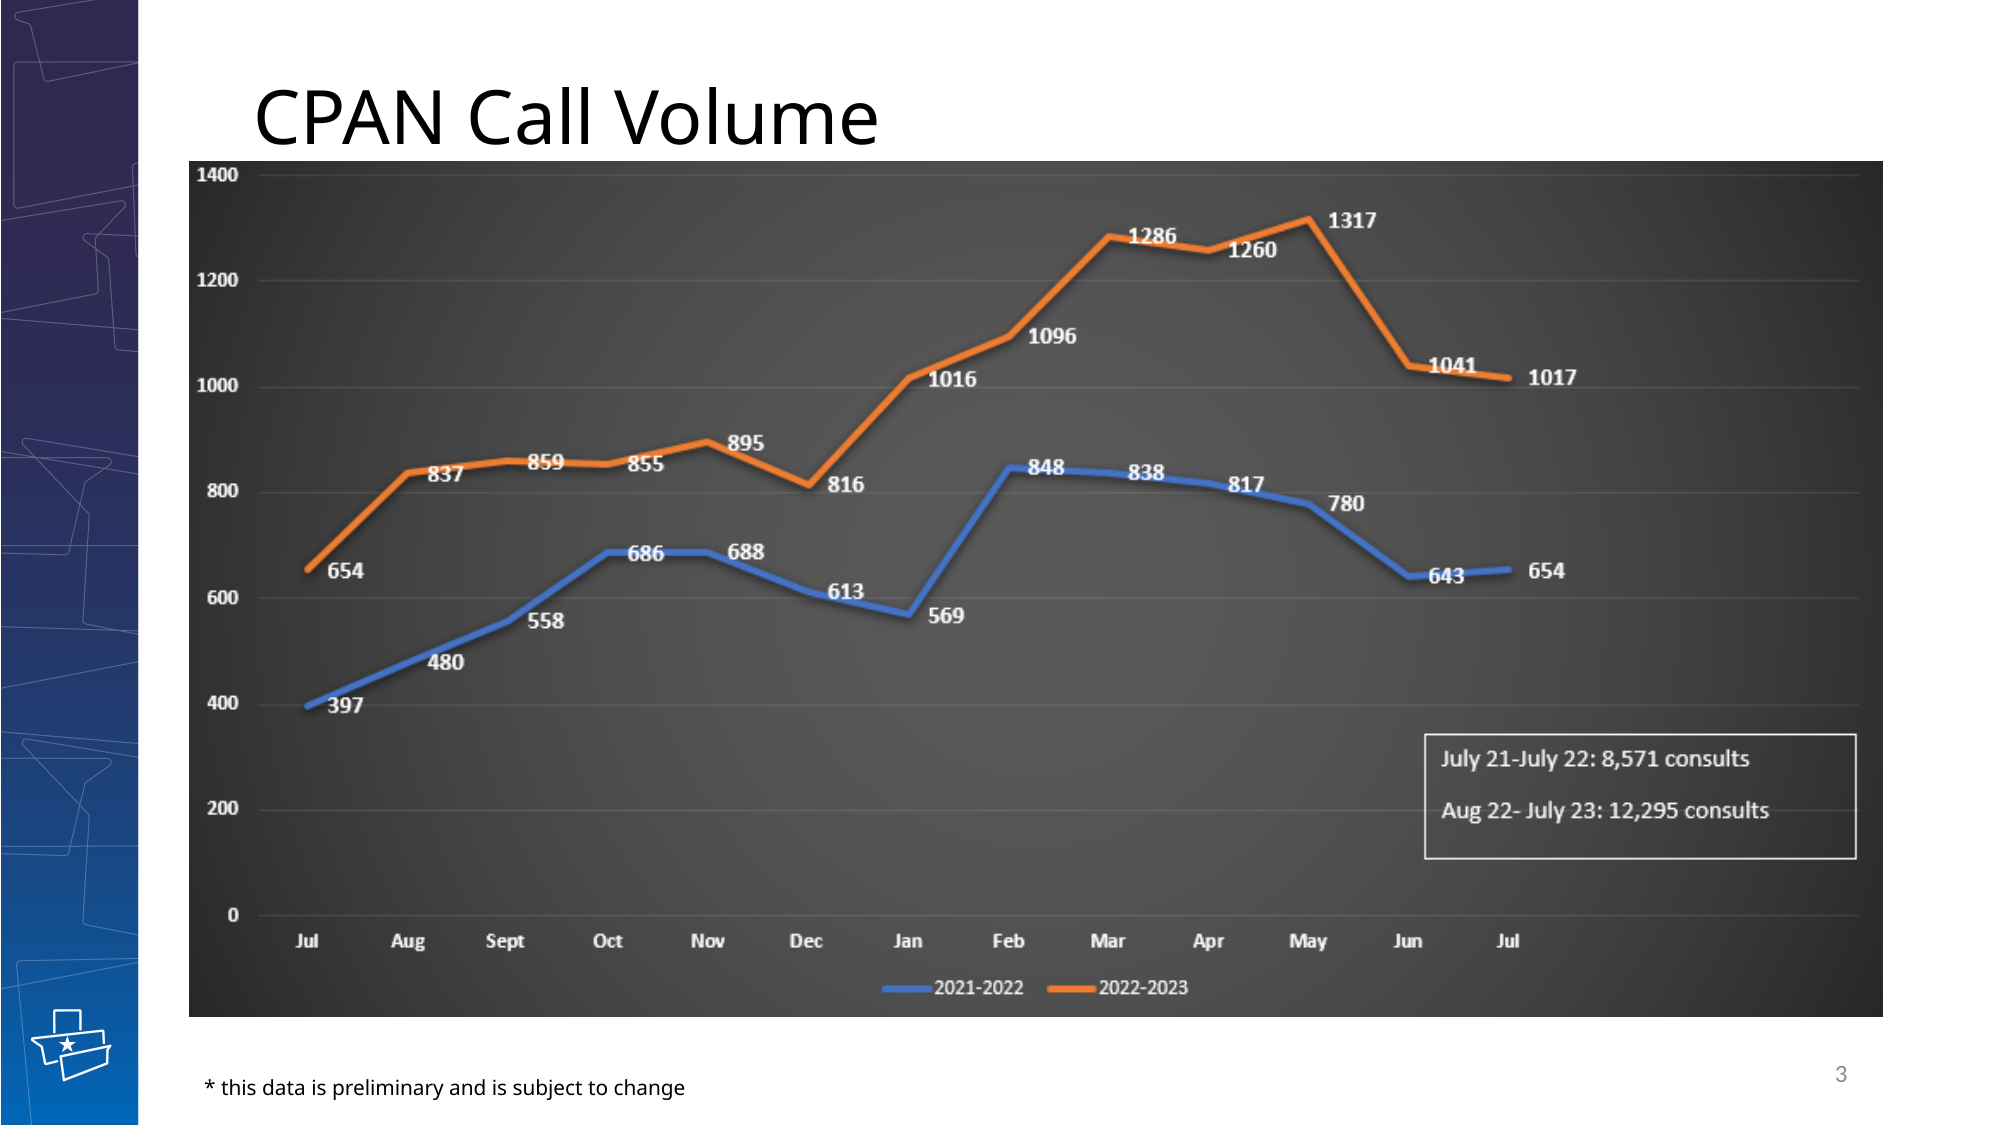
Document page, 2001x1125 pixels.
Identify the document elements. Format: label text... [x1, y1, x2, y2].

title CPAN Call Volume [238, 72, 1907, 286]
slide_number 3 [1412, 1042, 1863, 1103]
picture [1, 0, 1999, 1125]
text_box * this data is preliminary and is subject to change [189, 1067, 784, 1108]
